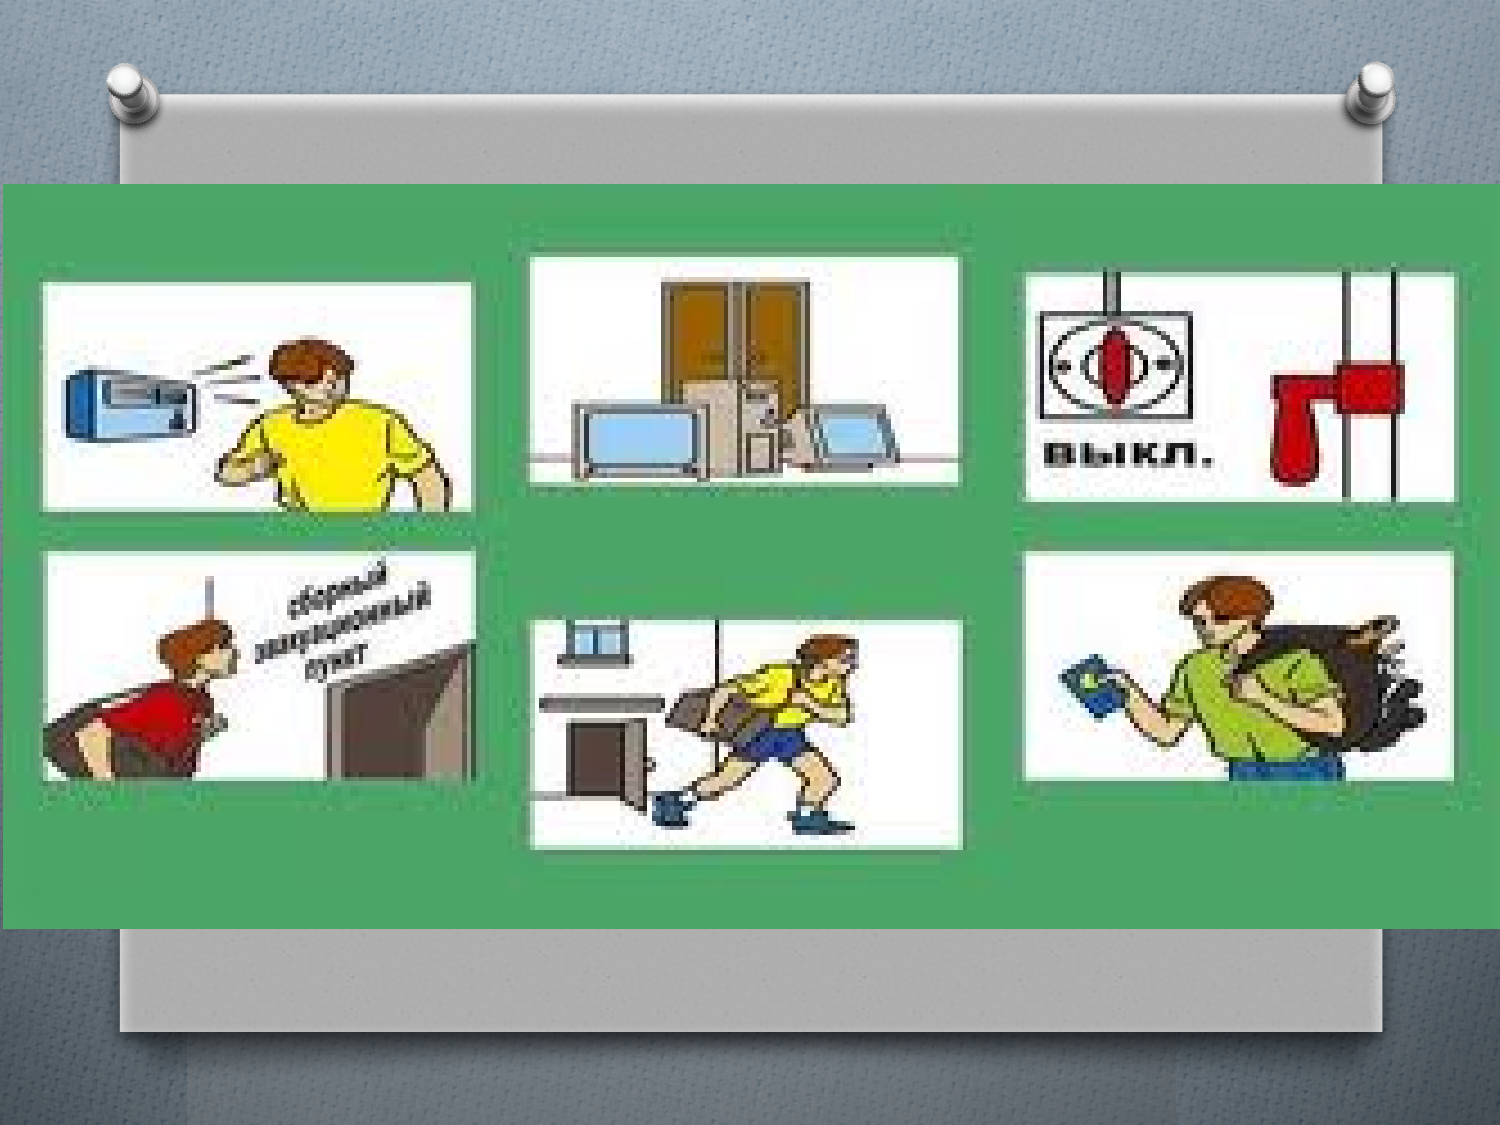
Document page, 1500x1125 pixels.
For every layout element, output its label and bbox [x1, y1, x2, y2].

picture [3, 184, 1500, 929]
picture [75, 29, 198, 153]
picture [1317, 35, 1439, 156]
